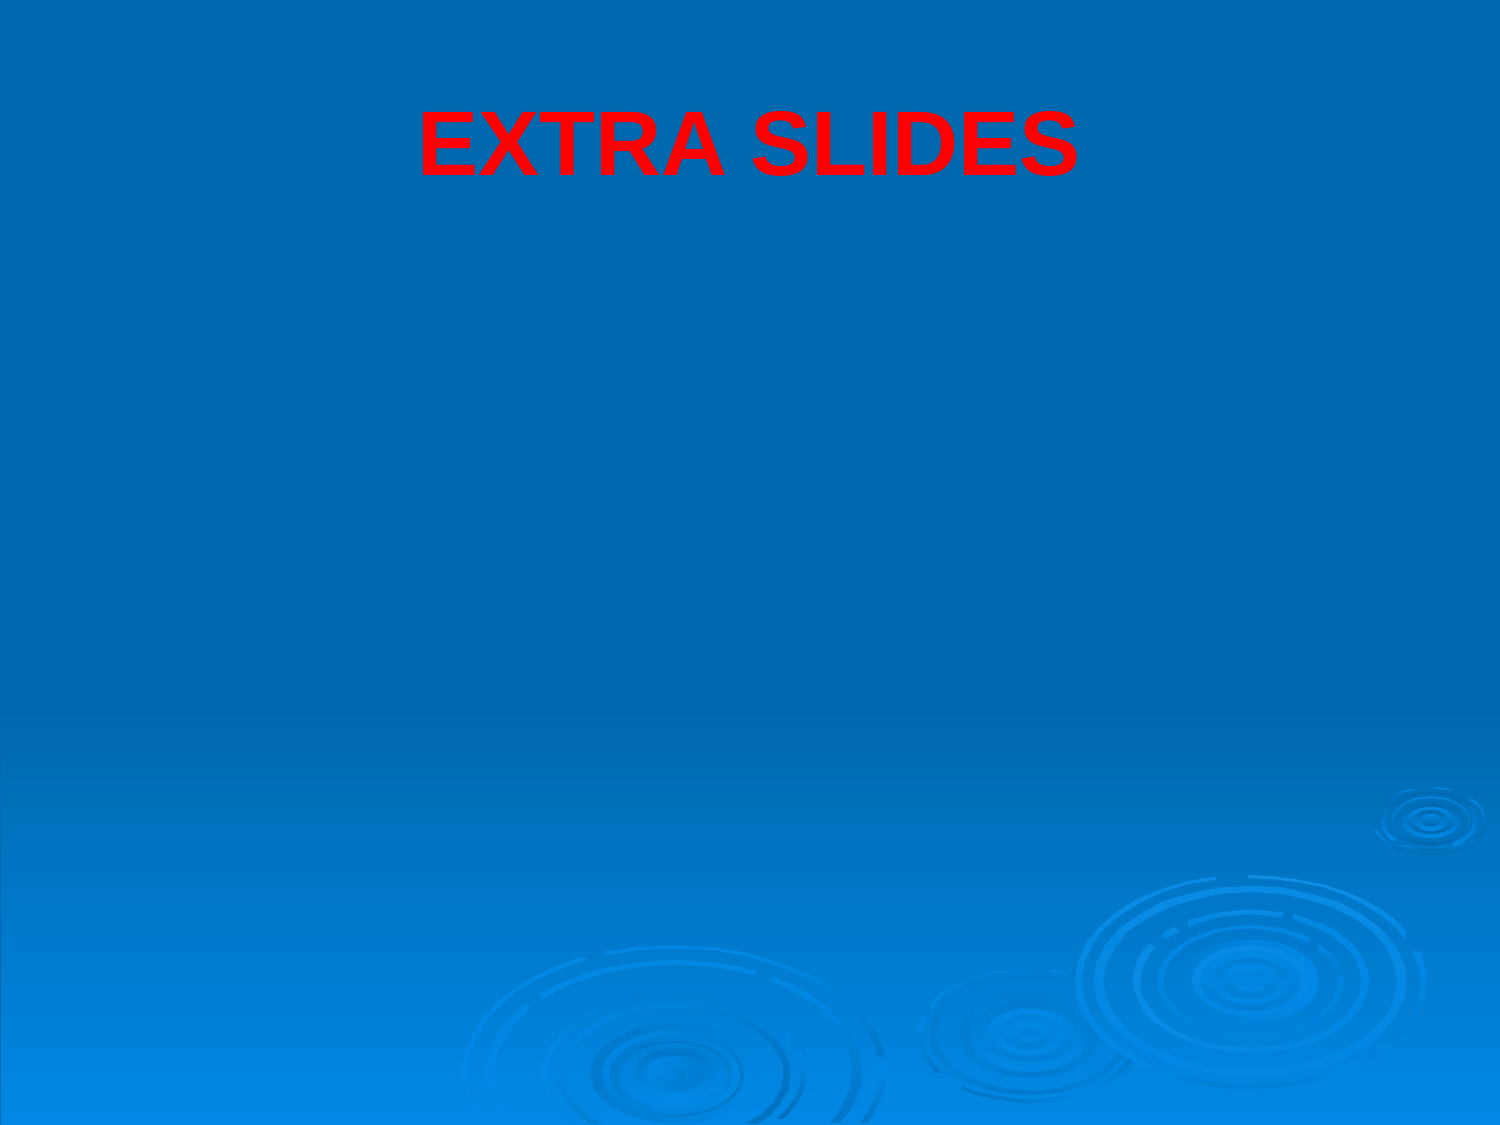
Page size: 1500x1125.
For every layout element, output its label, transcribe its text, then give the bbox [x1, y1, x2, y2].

title EXTRA SLIDES [74, 45, 1426, 233]
